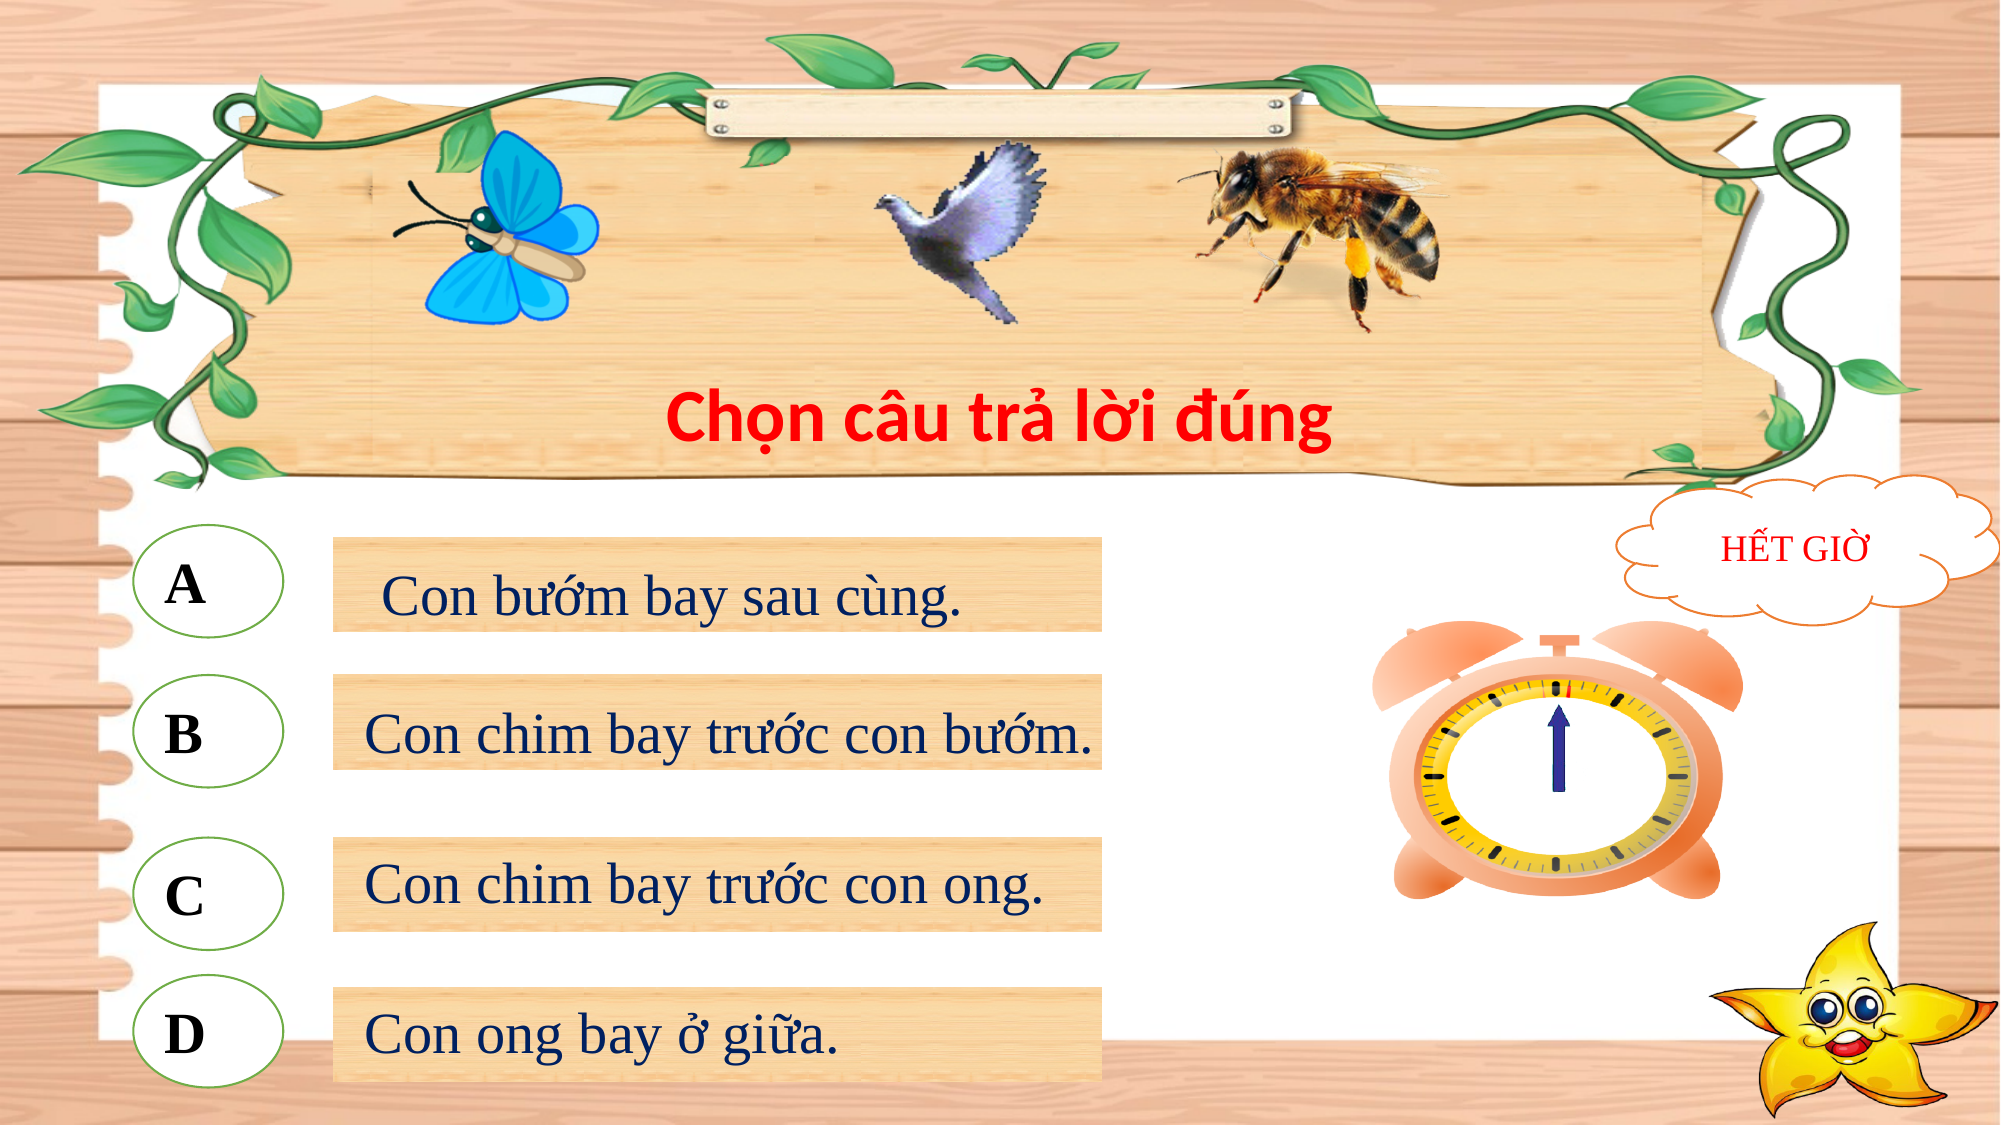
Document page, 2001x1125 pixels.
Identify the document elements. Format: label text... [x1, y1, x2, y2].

text_box HẾT GIỜ [1770, 617, 1856, 627]
text_box [156, 973, 285, 1089]
text_box [132, 694, 150, 768]
text_box [132, 994, 150, 1068]
text_box [155, 836, 285, 952]
text_box A [150, 617, 250, 623]
text_box [156, 617, 268, 639]
text_box D [150, 987, 250, 1073]
text_box [156, 673, 285, 789]
text_box Con chim bay trước con bướm. [350, 687, 1138, 773]
text_box B [150, 687, 250, 773]
picture [0, 0, 2001, 1125]
text_box C [150, 849, 250, 935]
text_box [132, 857, 150, 931]
